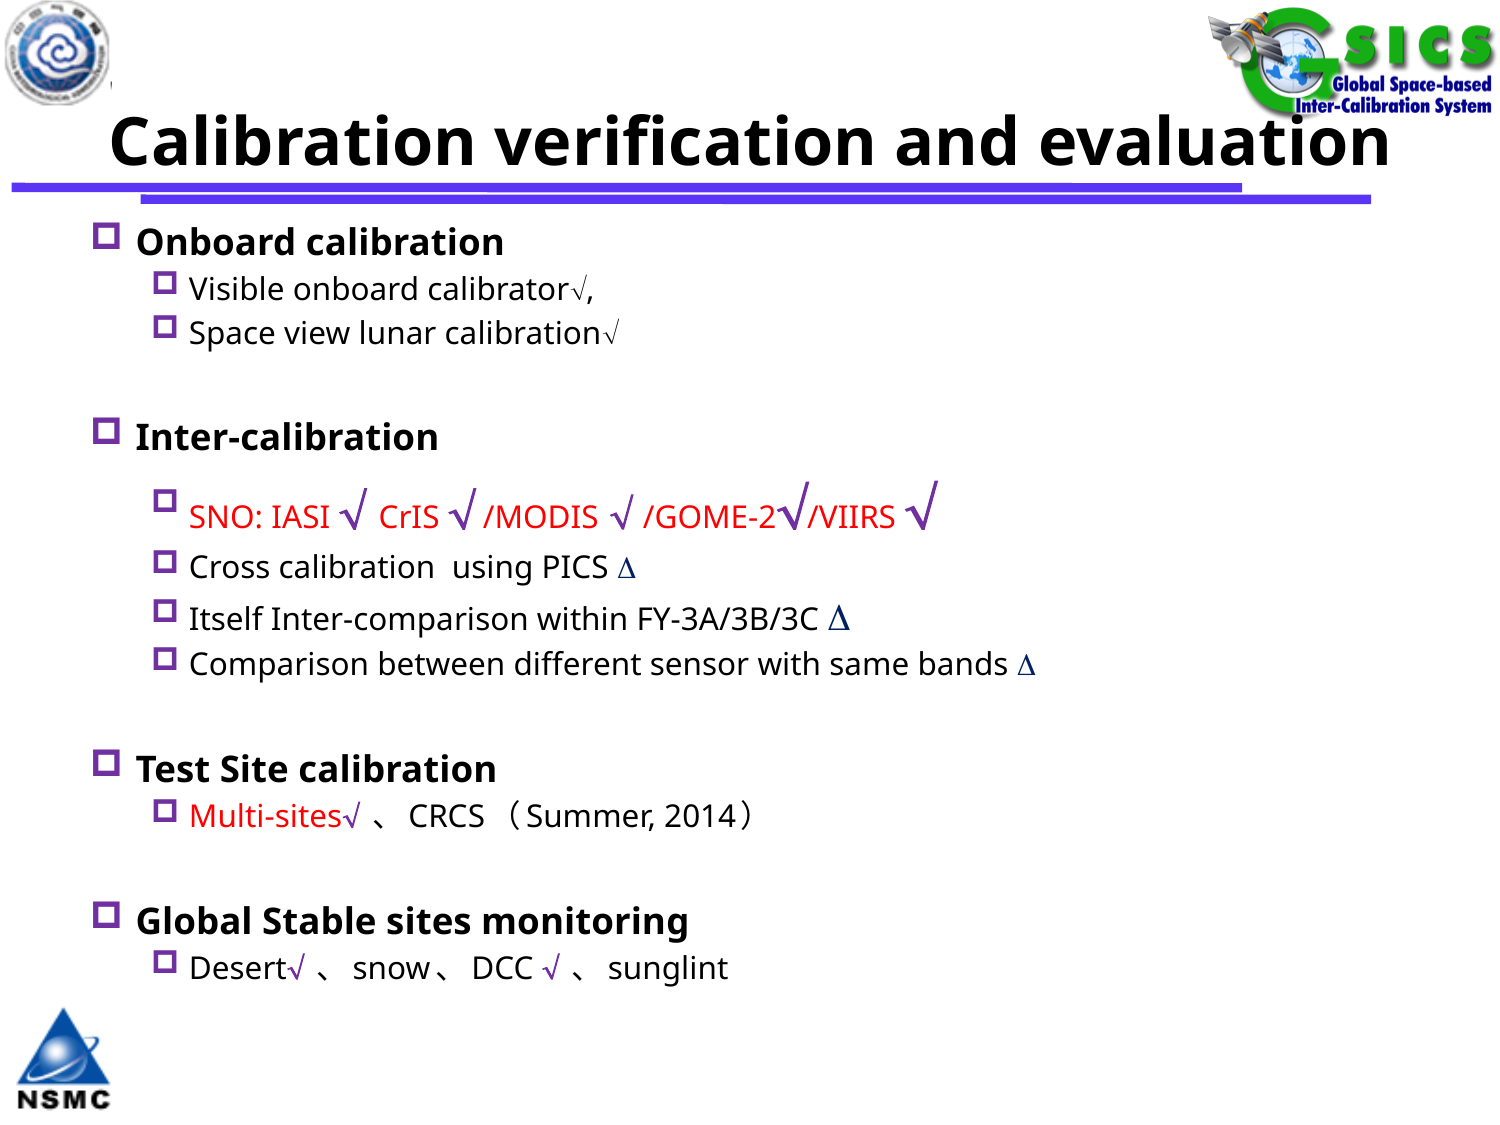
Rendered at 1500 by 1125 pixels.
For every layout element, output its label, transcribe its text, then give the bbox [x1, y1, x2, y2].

picture [1200, 0, 1500, 122]
picture [0, 998, 146, 1125]
picture [0, 0, 112, 115]
title Calibration verification and evaluation [93, 45, 1418, 210]
list Onboard calibration Visible onboard calibrator, Space view lunar calibration Inter-calibration SNO: IASI  CrIS  /MODIS  /GOME-2/VIIRS  Cross calibration using PICS  Itself Inter-comparison within FY-3A/3B/3C  Comparison between different sensor with same bands  Test Site calibration Multi-sites 、CRCS（Summer, 2014） Global Stable sites monitoring Desert 、snow、DCC  、sunglint [75, 210, 1425, 1005]
